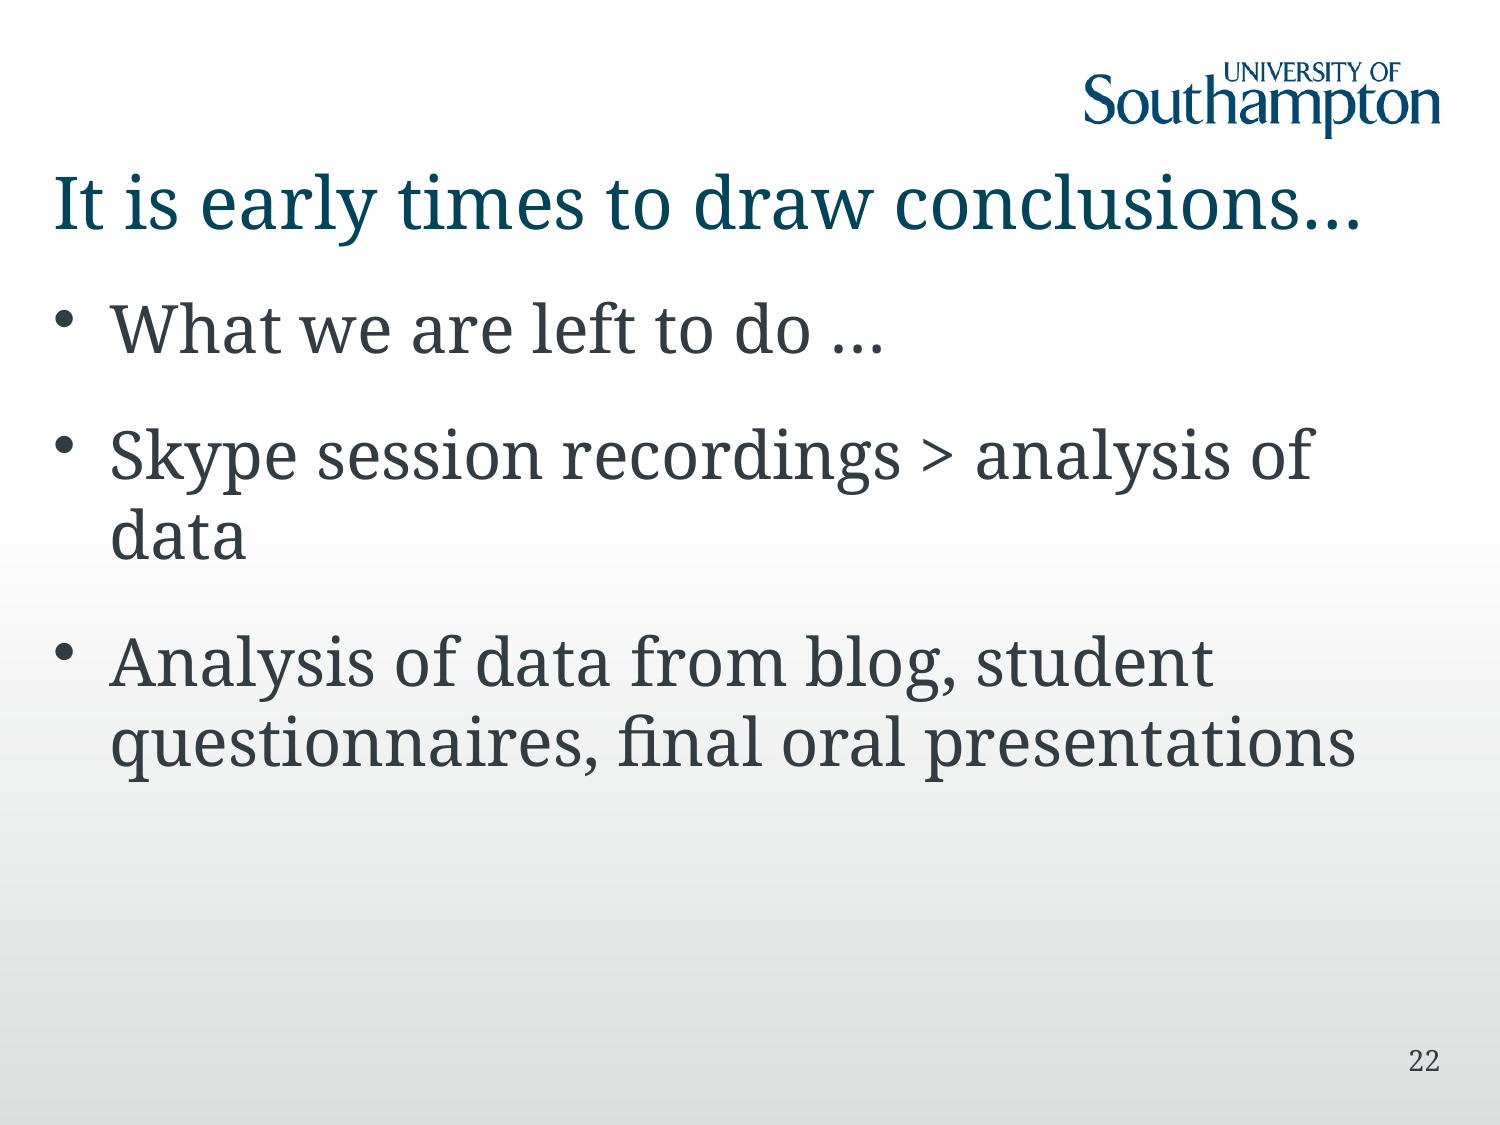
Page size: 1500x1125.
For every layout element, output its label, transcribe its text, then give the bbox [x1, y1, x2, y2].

list What we are left to do … Skype session recordings > analysis of data Analysis of data from blog, student questionnaires, final oral presentations [53, 278, 1447, 1125]
picture [1085, 62, 1440, 139]
slide_number 22 [1128, 1034, 1441, 1110]
title It is early times to draw conclusions… [53, 148, 1447, 256]
